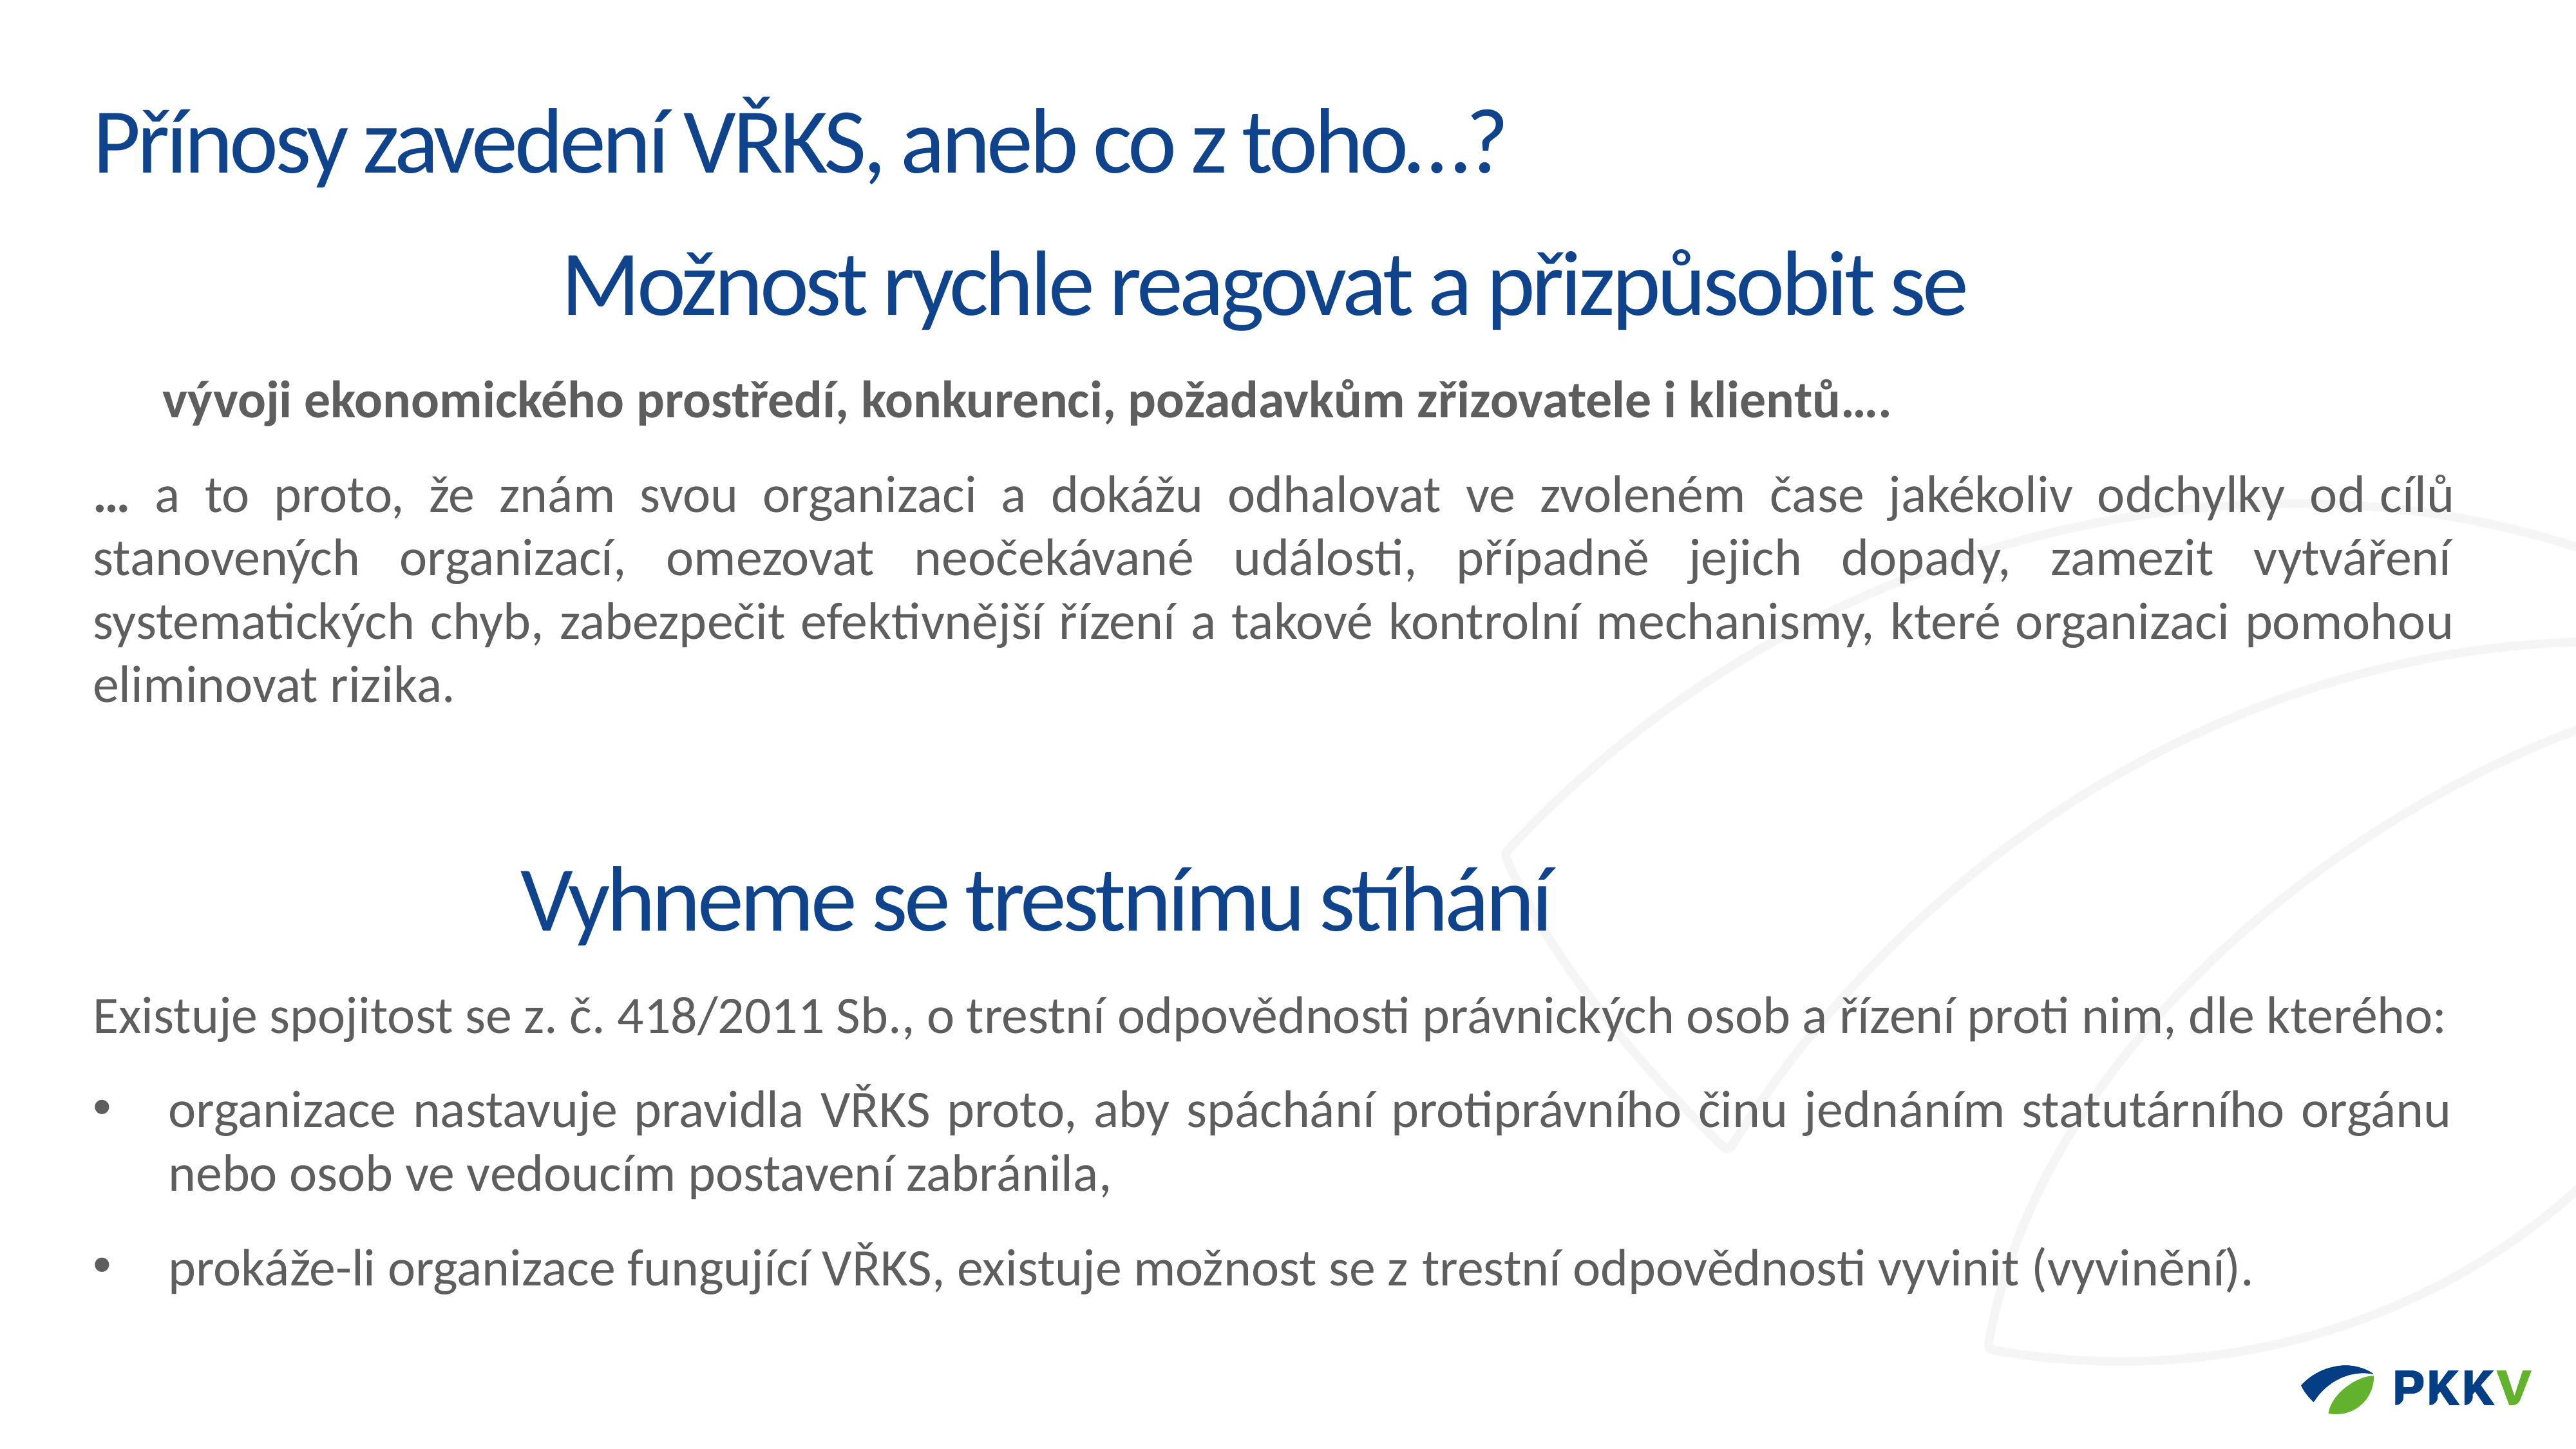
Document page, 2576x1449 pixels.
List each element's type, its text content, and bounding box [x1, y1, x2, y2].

picture [2301, 1365, 2532, 1414]
subtitle Přínosy zavedení VŘKS, aneb co z toho…? Možnost rychle reagovat a přizpůsobit se vývoji ekonomického prostředí, konkurenci, požadavkům zřizovatele i klientů…. … a to proto, že znám svou organizaci a dokážu odhalovat ve zvoleném čase jakékoliv odchylky od cílů stanovených organizací, omezovat neočekávané události, případně jejich dopady, zamezit vytváření systematických chyb, zabezpečit efektivnější řízení a takové kontrolní mechanismy, které organizaci pomohou eliminovat rizika. Vyhneme se trestnímu stíhání Existuje spojitost se z. č. 418/2011 Sb., o trestní odpovědnosti právnických osob a řízení proti nim, dle kterého: organizace nastavuje pravidla VŘKS proto, aby spáchání protiprávního činu jednáním statutárního orgánu nebo osob ve vedoucím postavení zabránila, prokáže-li organizace fungující VŘKS, existuje možnost se z trestní odpovědnosti vyvinit (vyvinění). [87, 75, 2460, 1337]
